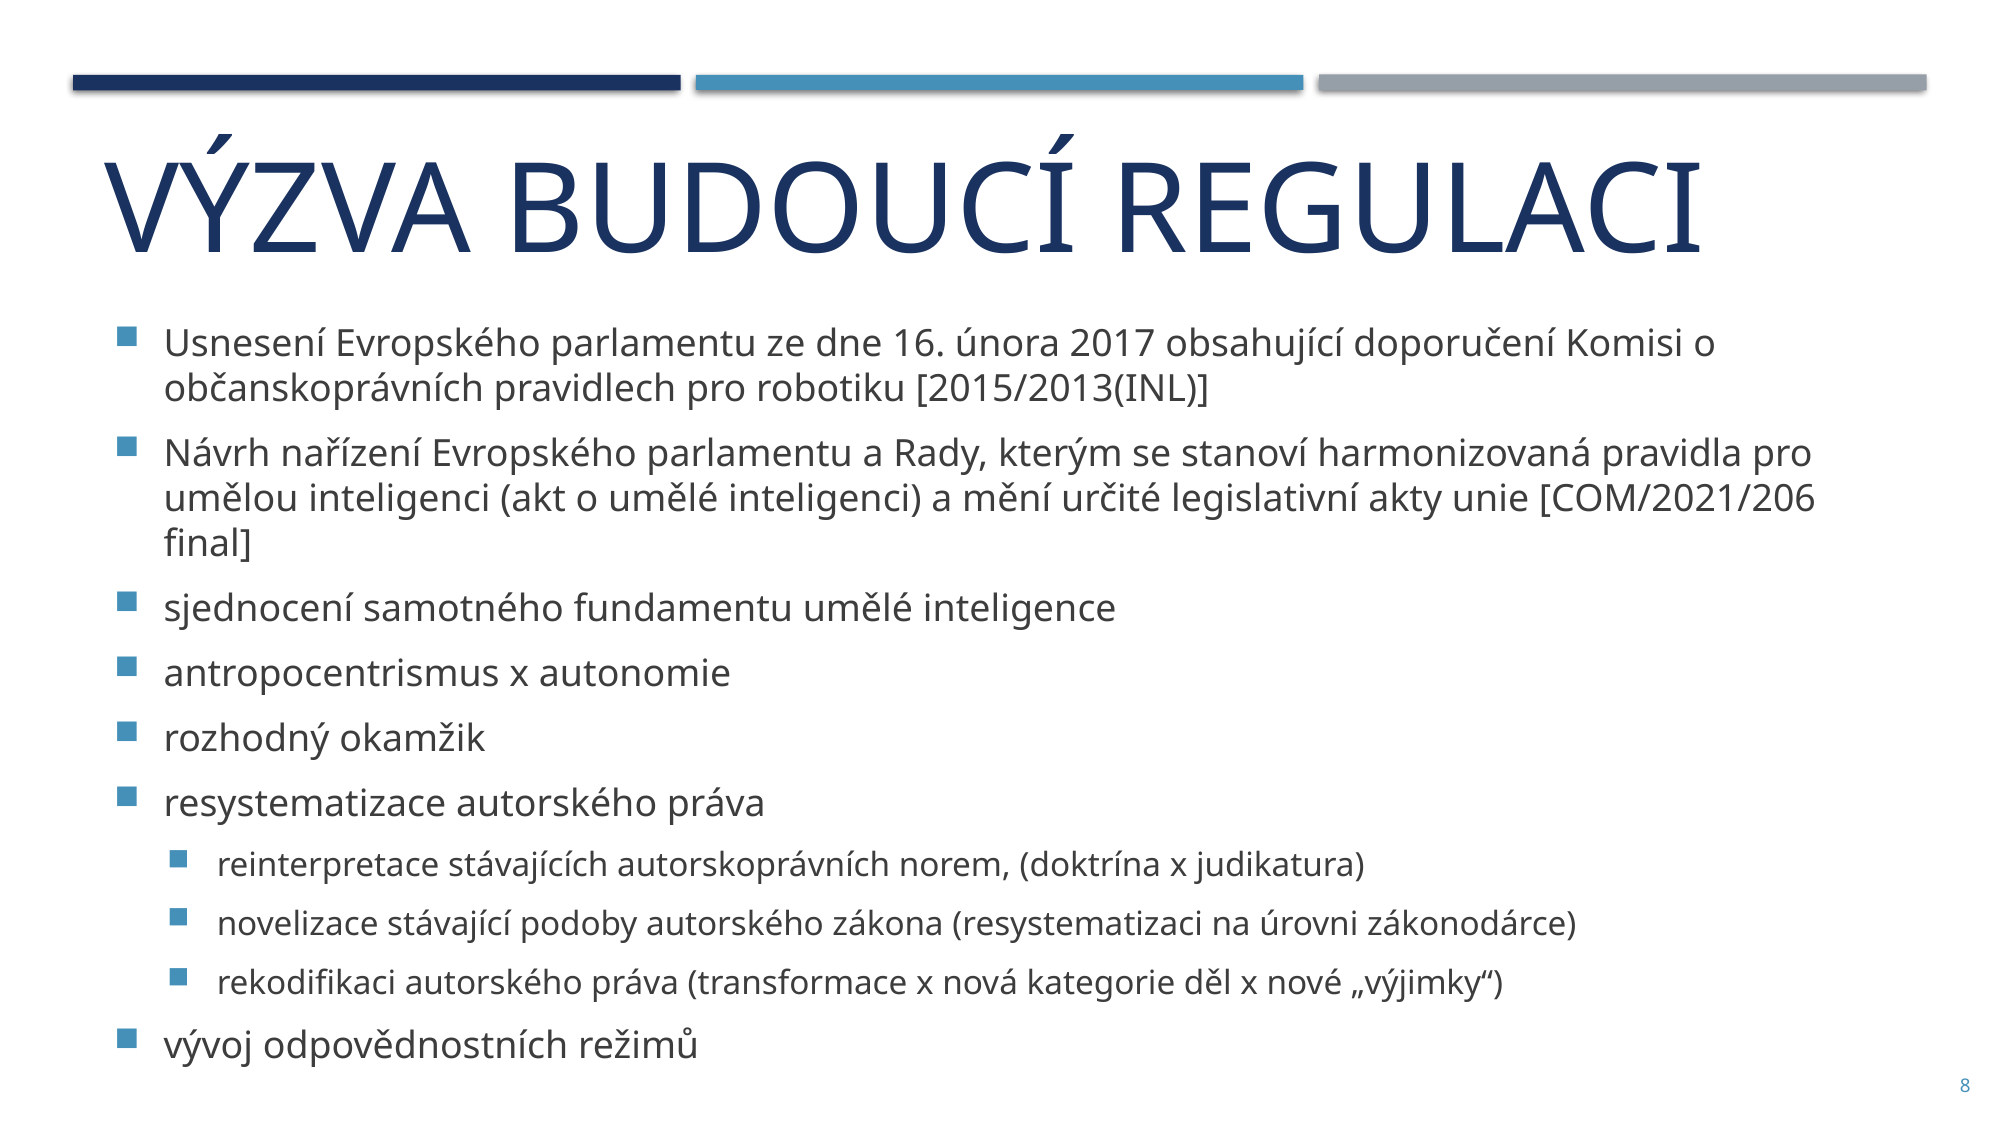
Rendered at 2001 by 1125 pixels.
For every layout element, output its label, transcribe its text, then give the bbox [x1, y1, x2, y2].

text_box Usnesení Evropského parlamentu ze dne 16. února 2017 obsahující doporučení Komisi o občanskoprávních pravidlech pro robotiku [2015/2013(INL)] Návrh nařízení Evropského parlamentu a Rady, kterým se stanoví harmonizovaná pravidla pro umělou inteligenci (akt o umělé inteligenci) a mění určité legislativní akty unie [COM/2021/206 final] sjednocení samotného fundamentu umělé inteligence antropocentrismus x autonomie rozhodný okamžik resystematizace autorského práva reinterpretace stávajících autorskoprávních norem, (doktrína x judikatura) novelizace stávající podoby autorského zákona (resystematizaci na úrovni zákonodárce) rekodifikaci autorského práva (transformace x nová kategorie děl x nové „výjimky“) vývoj odpovědnostních režimů [98, 311, 1841, 1078]
text_box 8 [1896, 1054, 1986, 1115]
text_box výzva budoucí regulaci [89, 118, 1897, 285]
